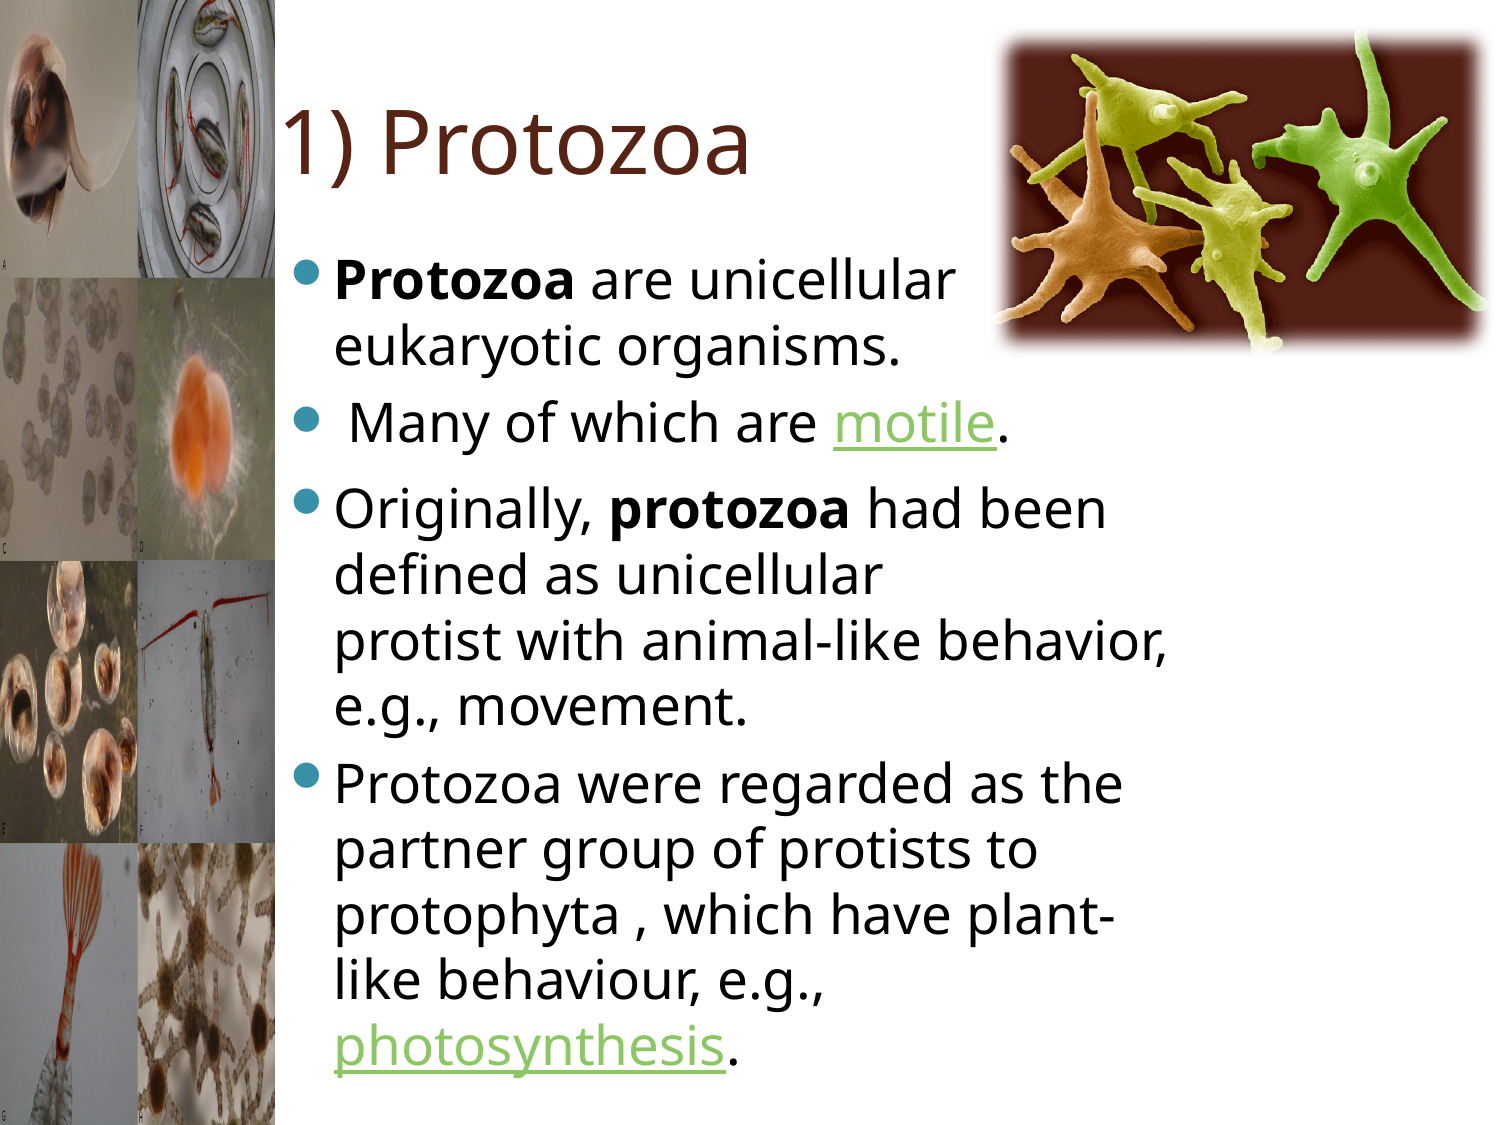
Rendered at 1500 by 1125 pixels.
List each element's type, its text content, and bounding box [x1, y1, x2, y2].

picture [989, 24, 1495, 359]
title 1) Protozoa [283, 45, 982, 233]
list Protozoa are unicellular eukaryotic organisms. Many of which are motile. Originally, protozoa had been defined as unicellular protist with animal-like behavior, e.g., movement. Protozoa were regarded as the partner group of protists to protophyta , which have plant-like behaviour, e.g., photosynthesis. [283, 237, 1188, 1100]
picture [0, 0, 276, 1125]
